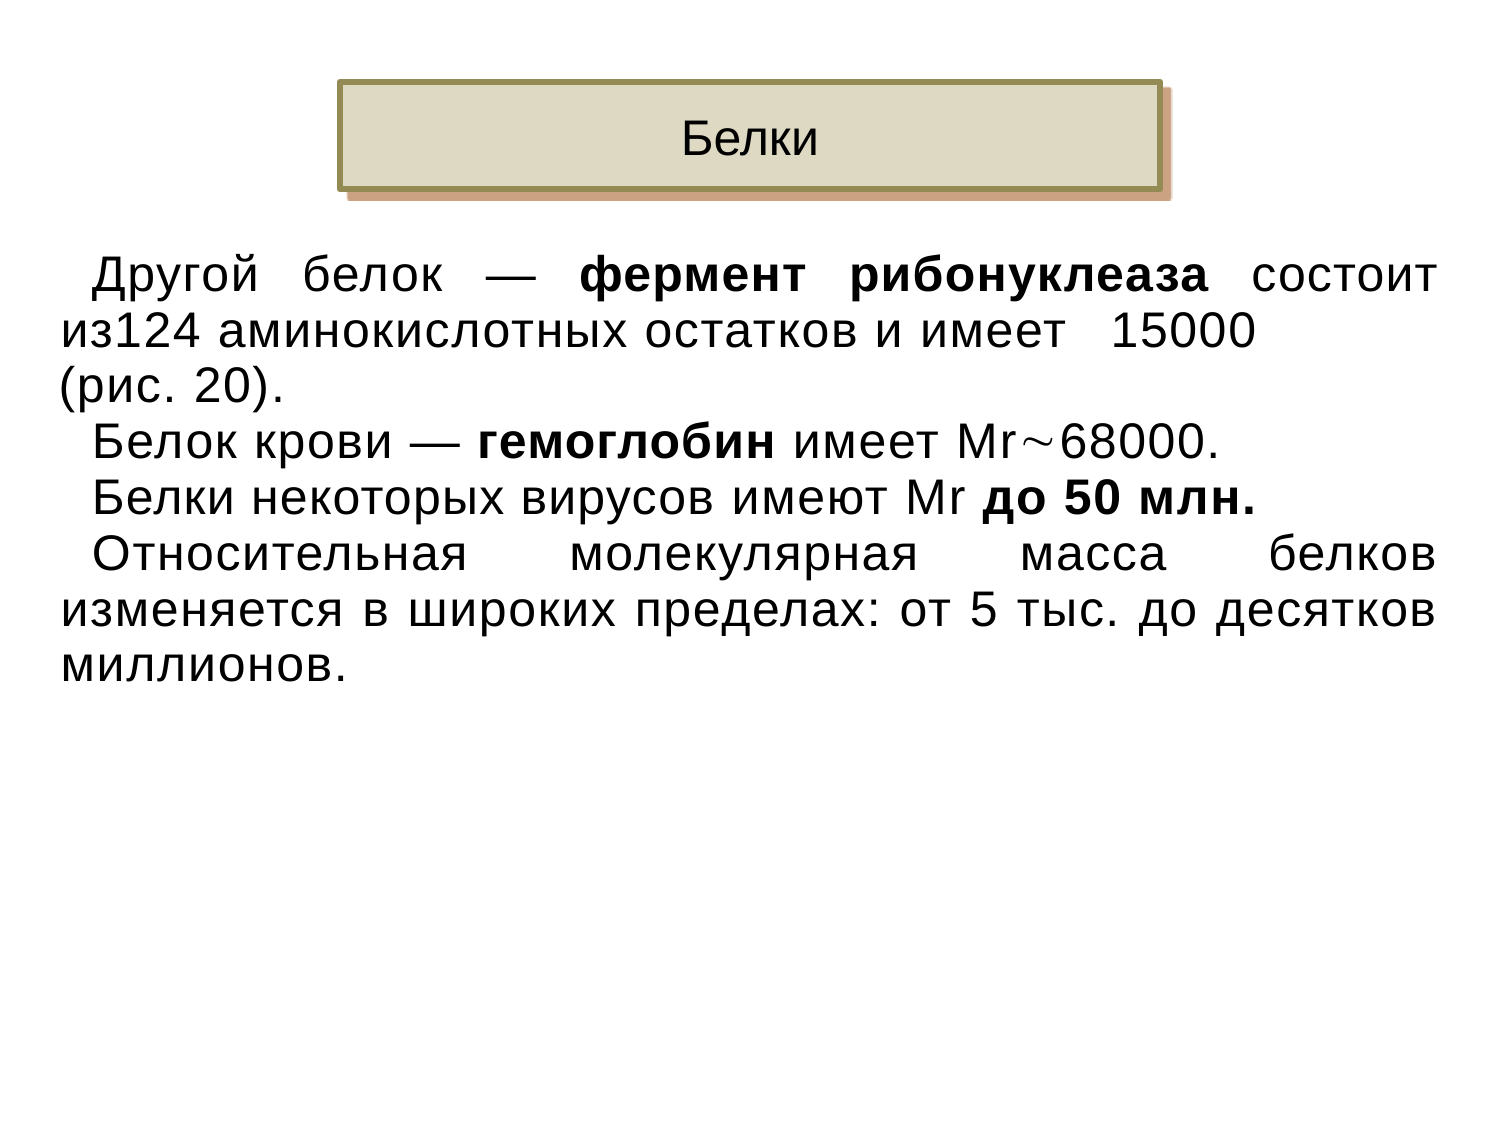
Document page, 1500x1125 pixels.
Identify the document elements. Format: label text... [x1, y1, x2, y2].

table_header Другой белок — фермент рибонуклеаза состоит из124 аминокислотных остатков и имеет 15000 (рис. 20). Белок крови — гемоглобин имеет Мr68000. Белки некоторых вирусов имеют Мr до 50 млн. Относительная молекулярная масса белков изменяется в широких пределах: от 5 тыс. до десятков миллионов. [59, 246, 1441, 902]
text_box Белки [339, 82, 1161, 190]
